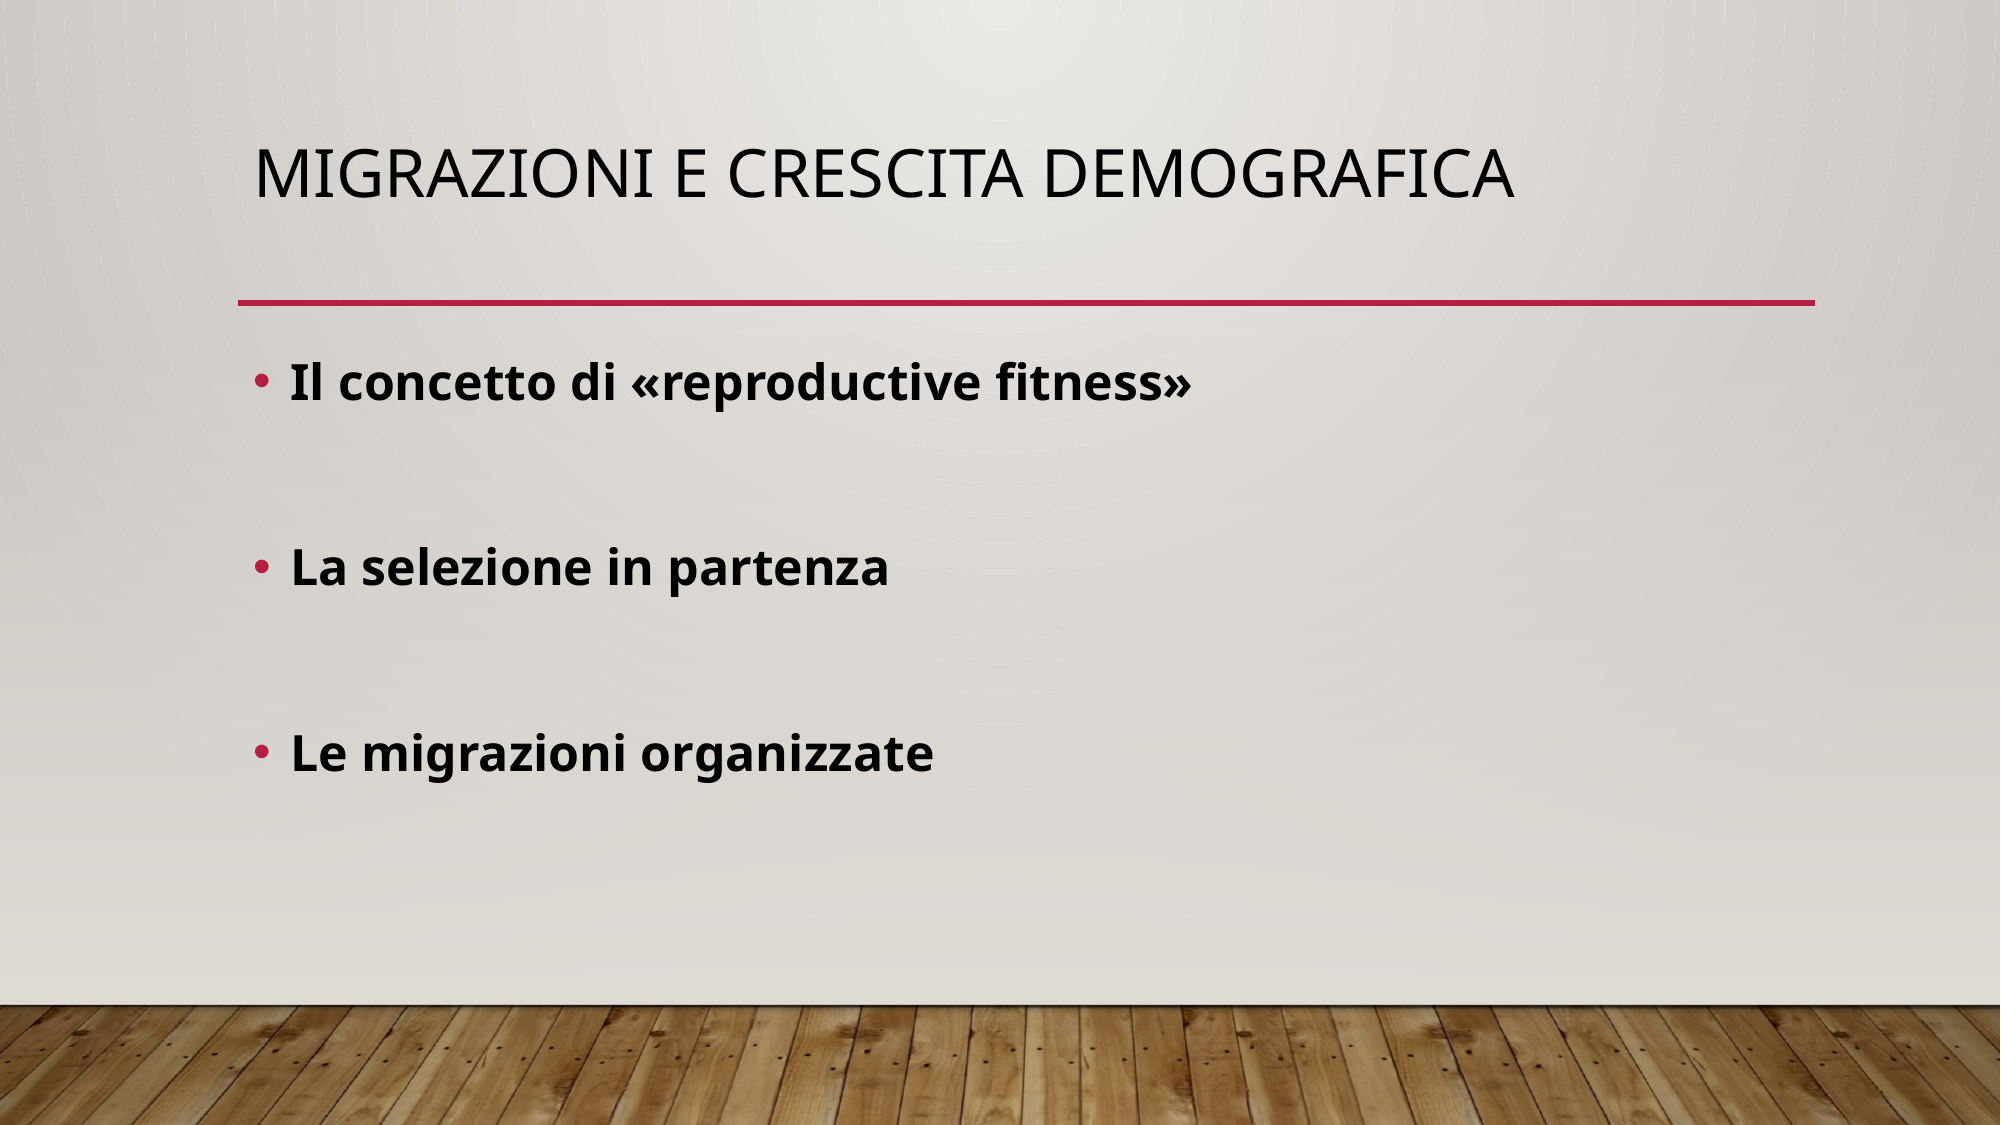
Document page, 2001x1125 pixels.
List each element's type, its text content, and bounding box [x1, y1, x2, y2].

title Migrazioni e crescita demografica [238, 131, 1814, 305]
picture [0, 1005, 2000, 1125]
list Il concetto di «reproductive fitness» La selezione in partenza Le migrazioni organizzate [238, 330, 1814, 897]
